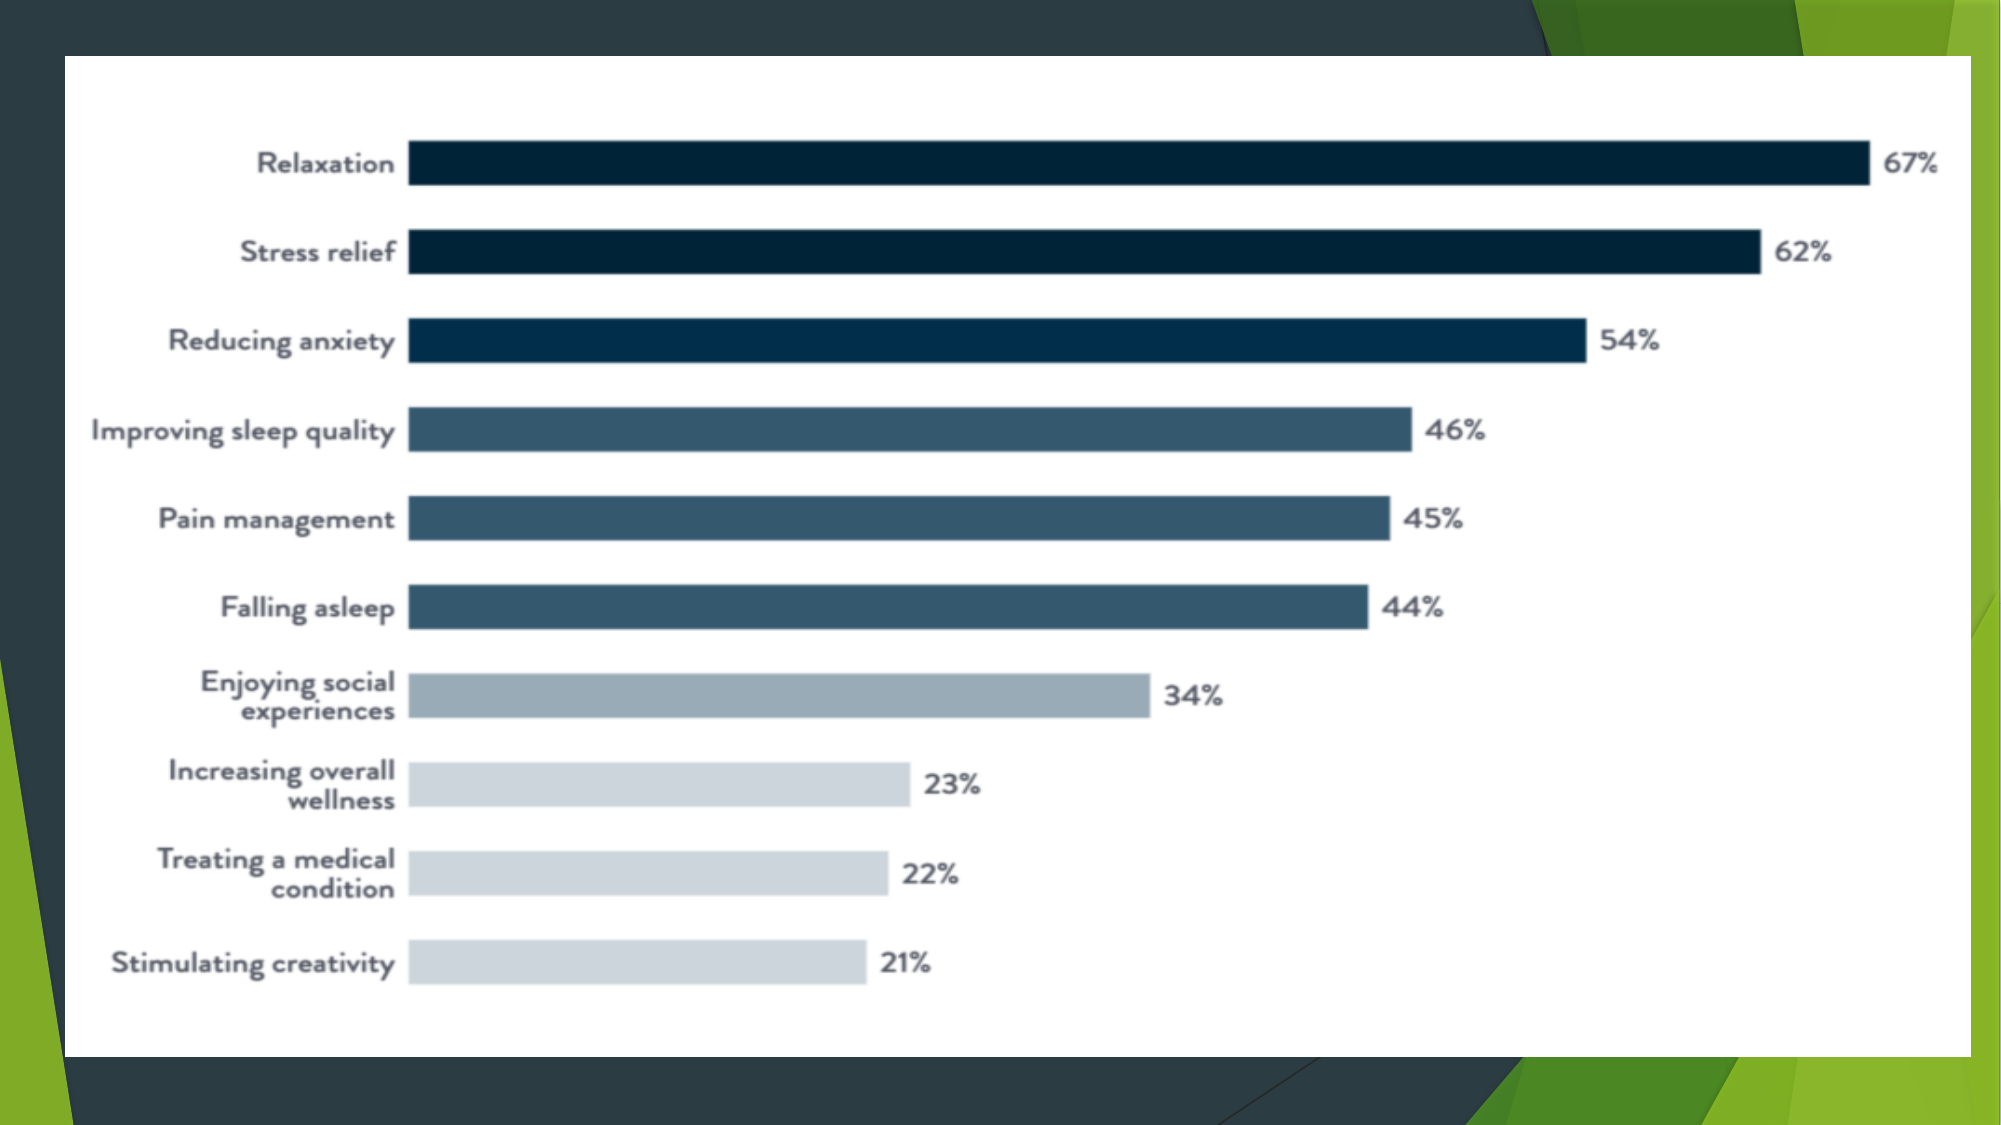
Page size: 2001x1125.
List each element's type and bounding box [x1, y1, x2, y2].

picture [65, 56, 1971, 1057]
